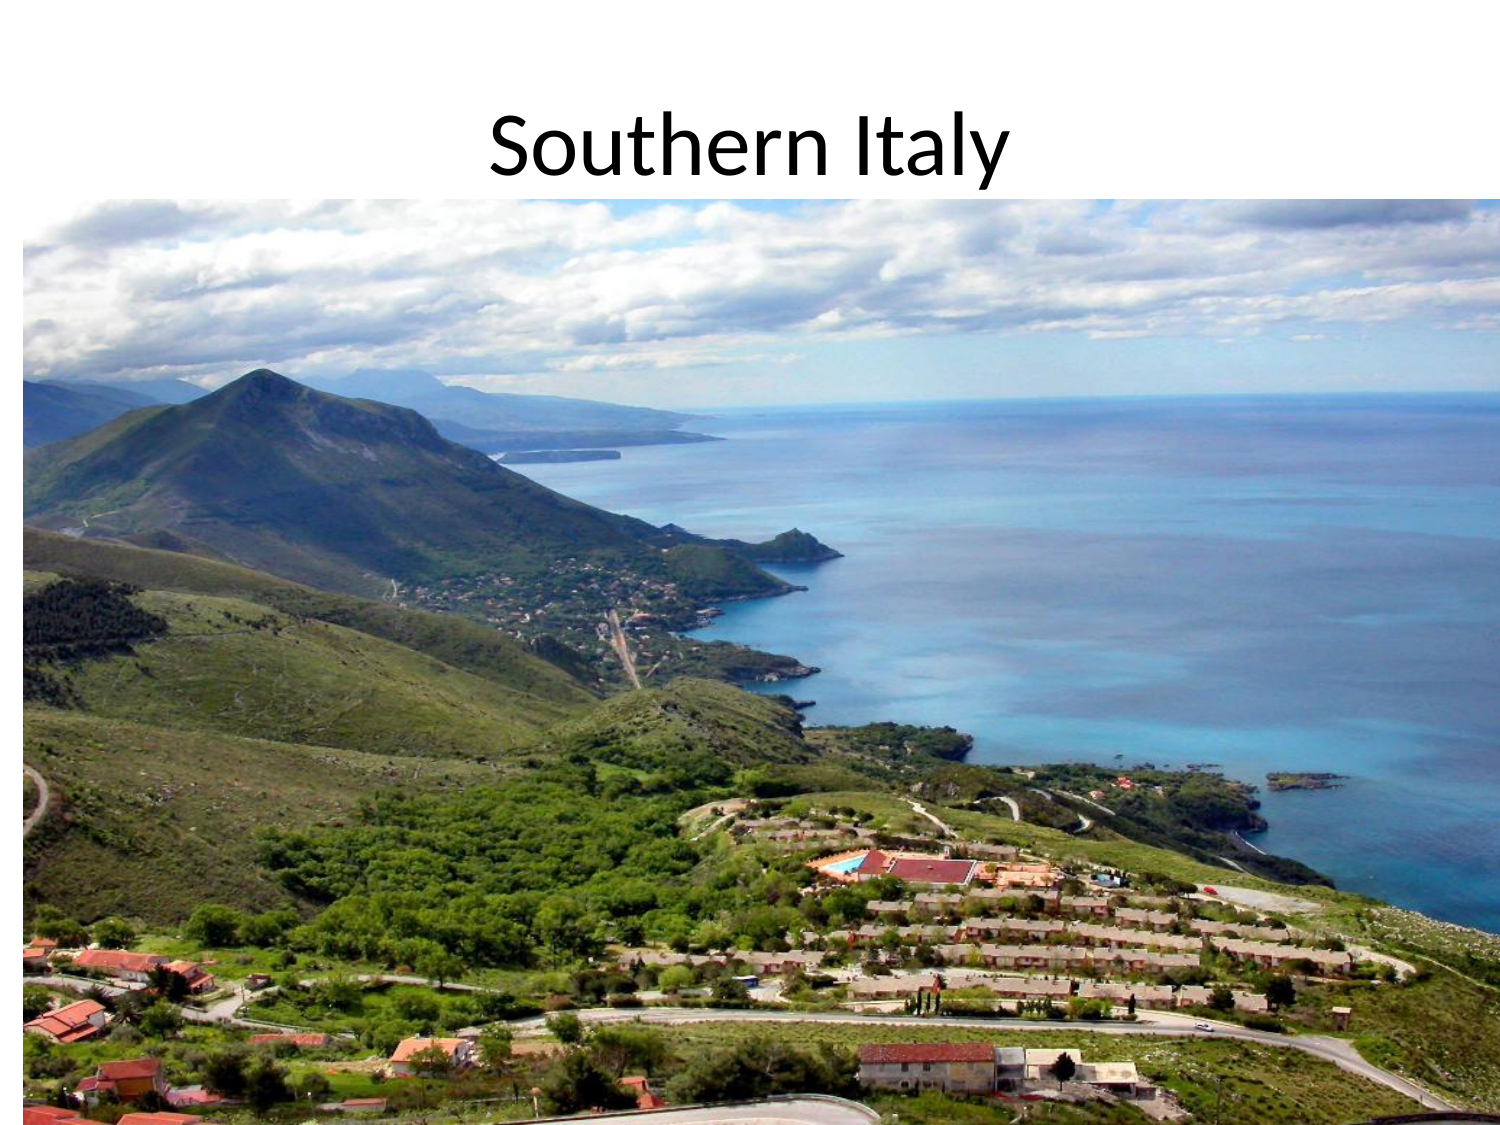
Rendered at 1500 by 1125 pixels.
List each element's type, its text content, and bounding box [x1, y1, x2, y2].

picture [23, 198, 1500, 1125]
title Southern Italy [75, 45, 1425, 197]
